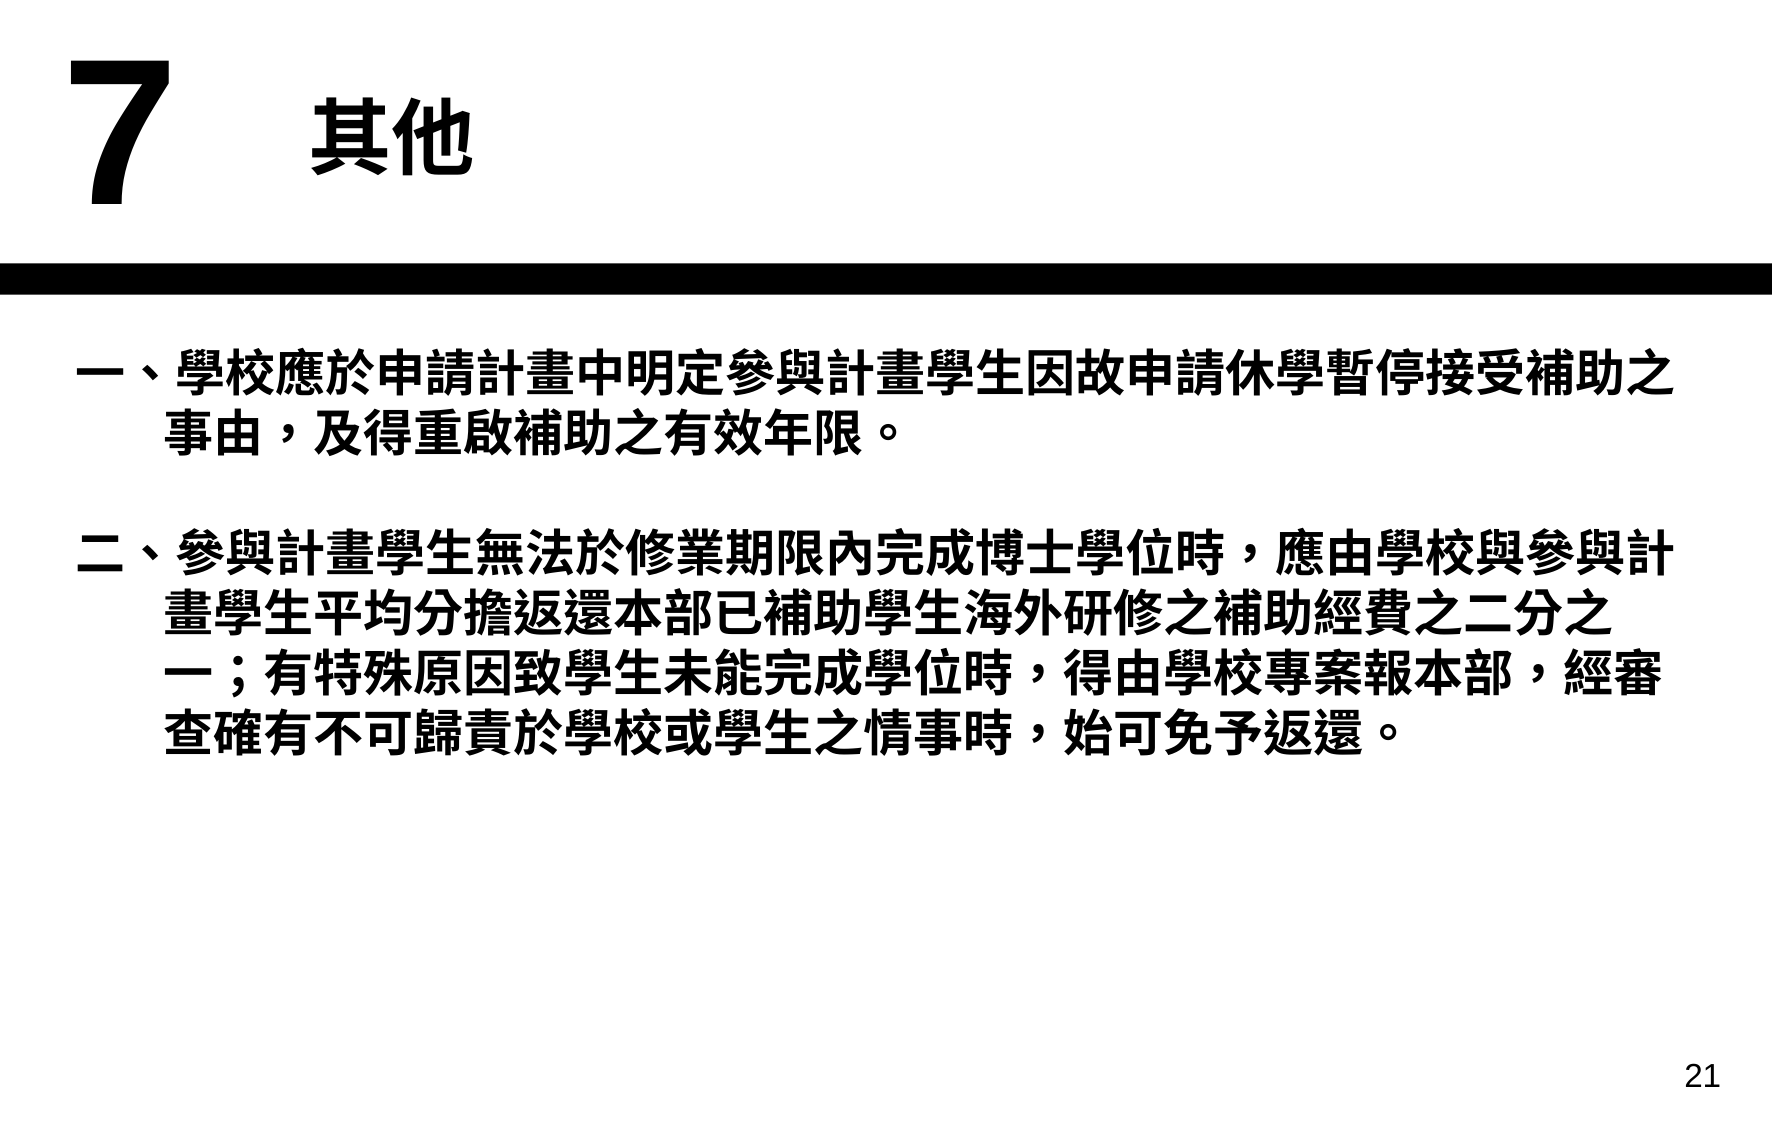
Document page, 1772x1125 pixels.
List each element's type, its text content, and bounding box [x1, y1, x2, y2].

table_header 其他 [293, 0, 539, 265]
table_header 7 [47, 0, 293, 265]
text_box 一、學校應於申請計畫中明定參與計畫學生因故申請休學暫停接受補助之事由，及得重啟補助之有效年限。 二、參與計畫學生無法於修業期限內完成博士學位時，應由學校與參與計畫學生平均分擔返還本部已補助學生海外研修之補助經費之二分之一；有特殊原因致學生未能完成學位時，得由學校專案報本部，經審查確有不可歸責於學校或學生之情事時，始可免予返還。 [60, 333, 1727, 829]
text_box [47, 300, 1713, 377]
slide_number 21 [1322, 1046, 1737, 1125]
